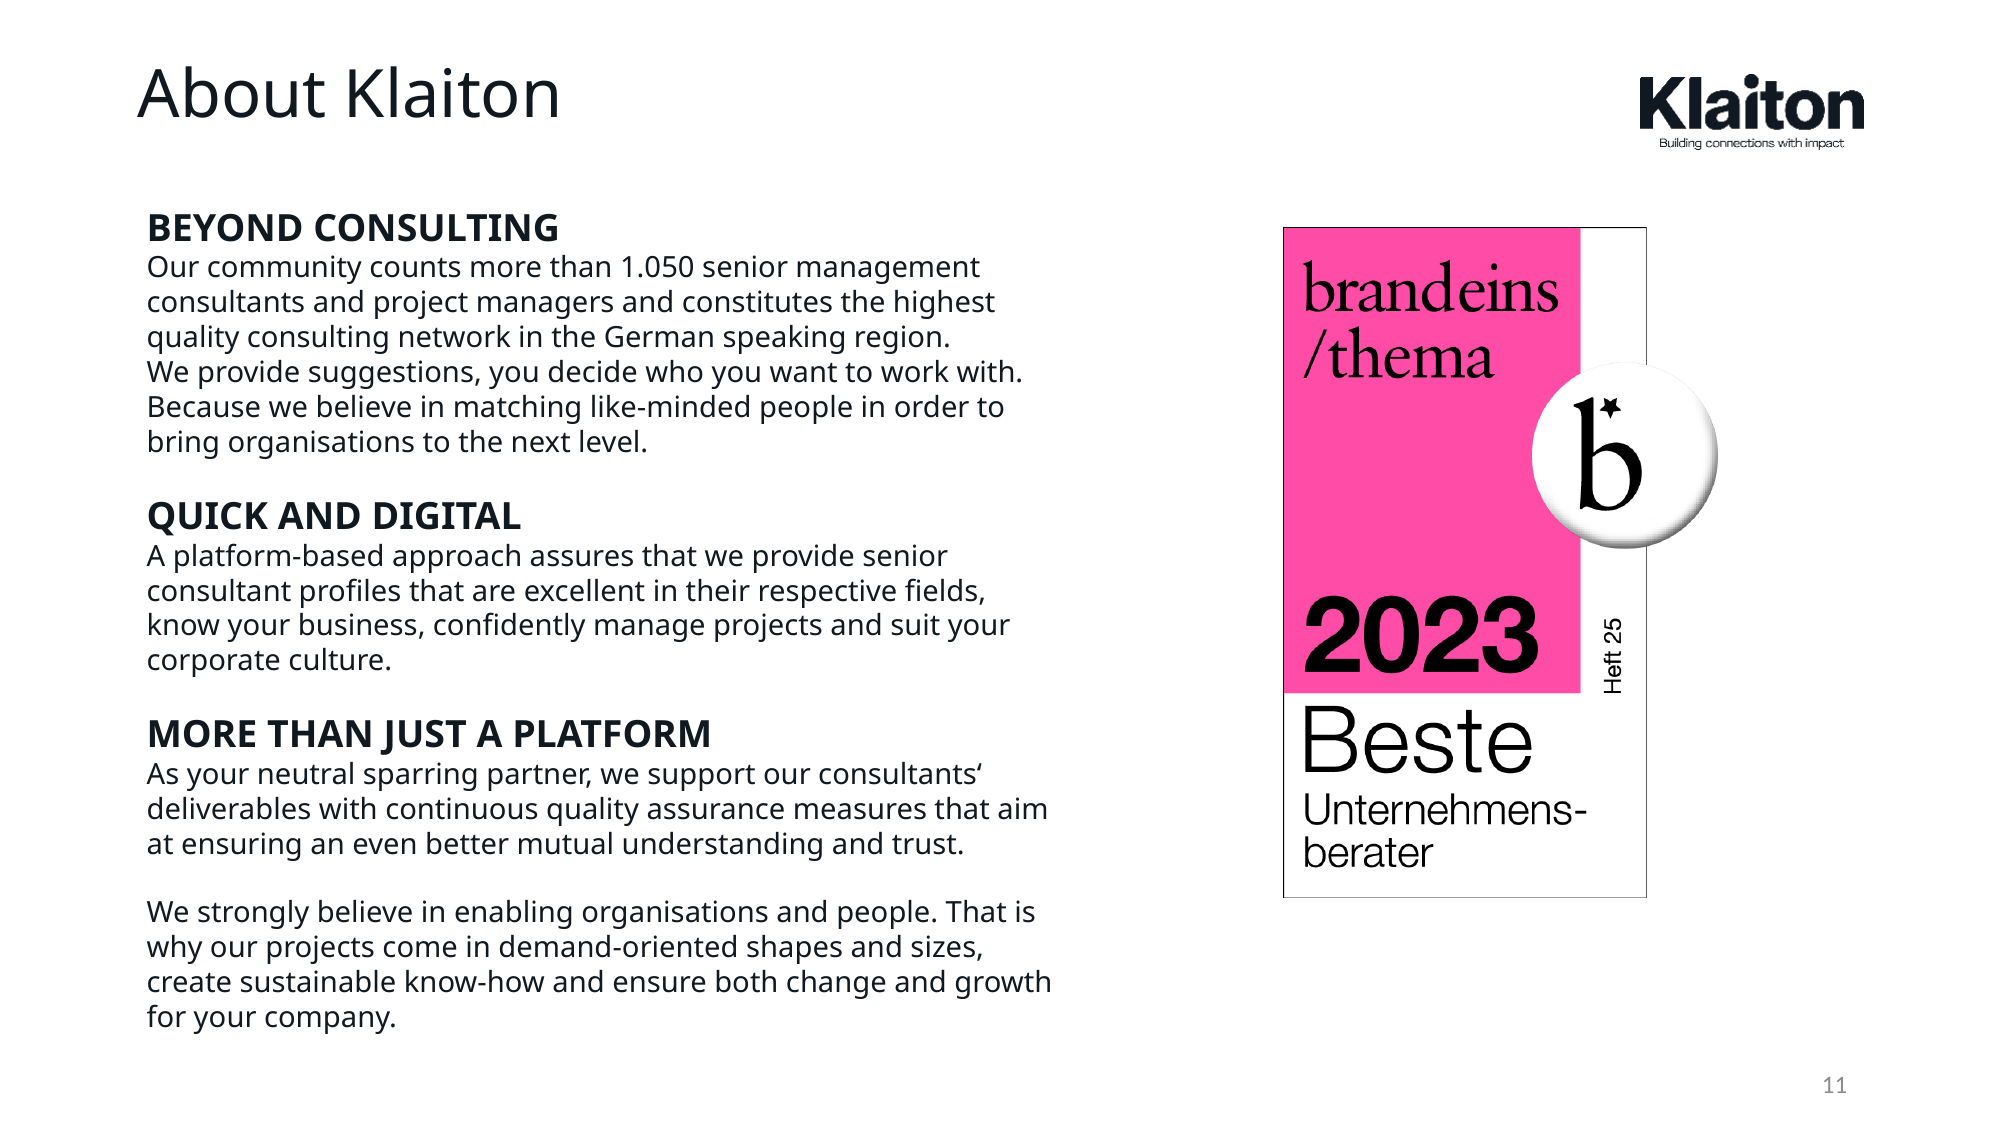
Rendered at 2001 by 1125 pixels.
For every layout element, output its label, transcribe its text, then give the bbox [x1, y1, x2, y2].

slide_number 11 [1412, 1053, 1863, 1114]
picture [1283, 227, 1718, 898]
list BEYOND CONSULTING​ Our community counts more than 1.050 senior management consultants and project managers and constitutes the highest quality consulting network in the German speaking region. We provide suggestions, you decide who you want to work with. Because we believe in matching like-minded people in order to bring organisations to the next level. QUICK AND DIGITAL​ A platform-based approach assures that we provide senior consultant profiles that are excellent in their respective fields, know your business, confidently manage projects and suit your corporate culture. ​ MORE THAN JUST A PLATFORM​ As your neutral sparring partner, we support our consultants‘ deliverables with continuous quality assurance measures that aim at ensuring an even better mutual understanding and trust.​ We strongly believe in enabling organisations and people. That is why our projects come in demand-oriented shapes and sizes, create sustainable know-how and ensure both change and growth for your company. [131, 196, 1076, 1054]
title About Klaiton [137, 59, 1501, 143]
picture [1640, 74, 1864, 150]
